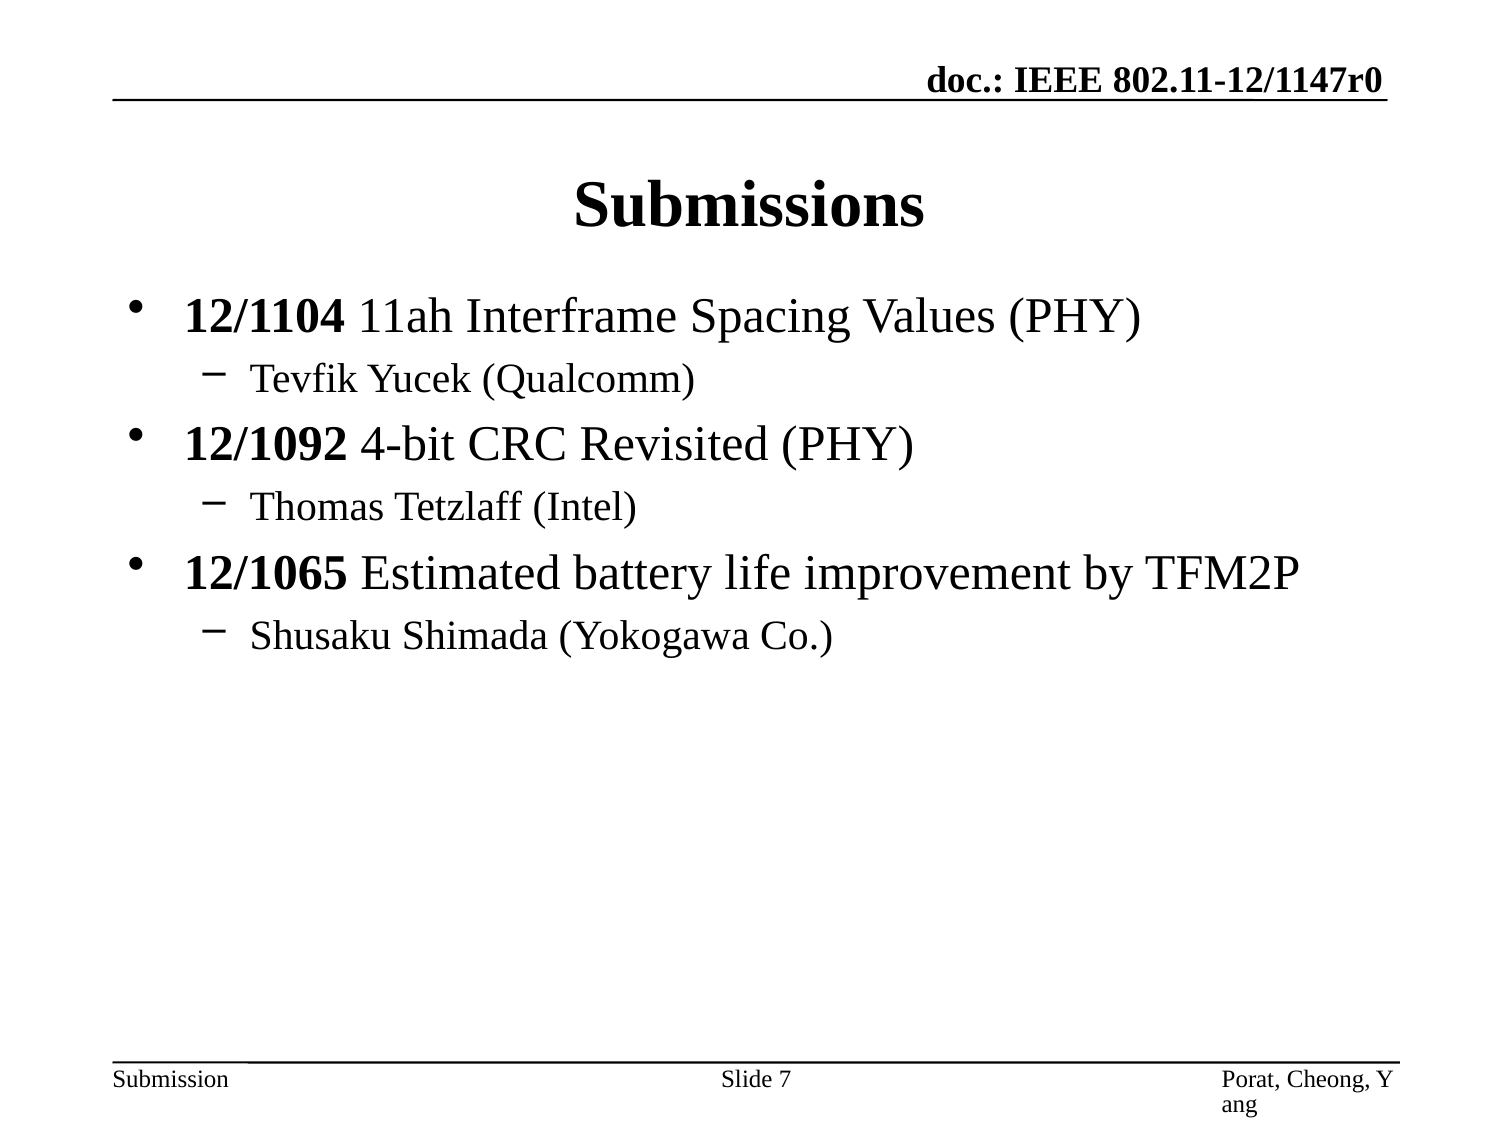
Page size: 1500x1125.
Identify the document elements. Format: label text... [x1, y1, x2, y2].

list 12/1104 11ah Interframe Spacing Values (PHY) Tevfik Yucek (Qualcomm) 12/1092 4-bit CRC Revisited (PHY) Thomas Tetzlaff (Intel) 12/1065 Estimated battery life improvement by TFM2P Shusaku Shimada (Yokogawa Co.) [112, 274, 1388, 1038]
footer Porat, Cheong, Yang [1221, 1061, 1402, 1093]
slide_number Slide 7 [712, 1061, 800, 1093]
title Submissions [112, 112, 1388, 274]
